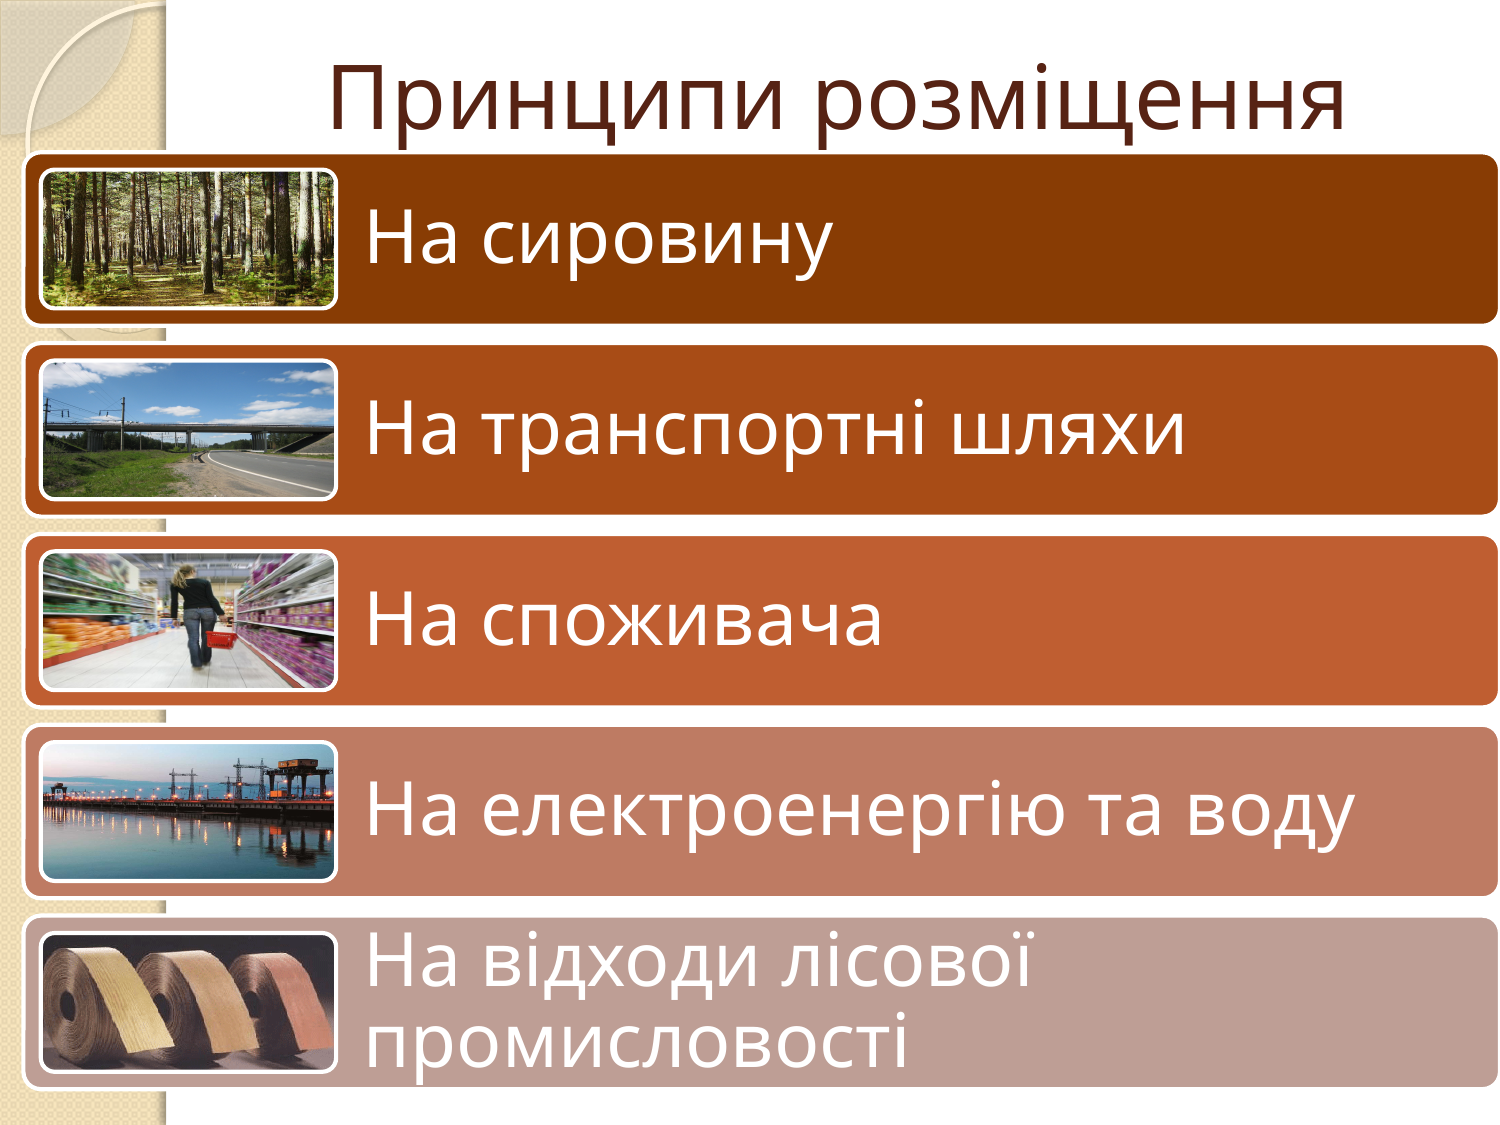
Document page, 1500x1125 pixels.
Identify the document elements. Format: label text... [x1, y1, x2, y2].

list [23, 152, 1500, 1091]
title Принципи розміщення [234, 0, 1465, 148]
